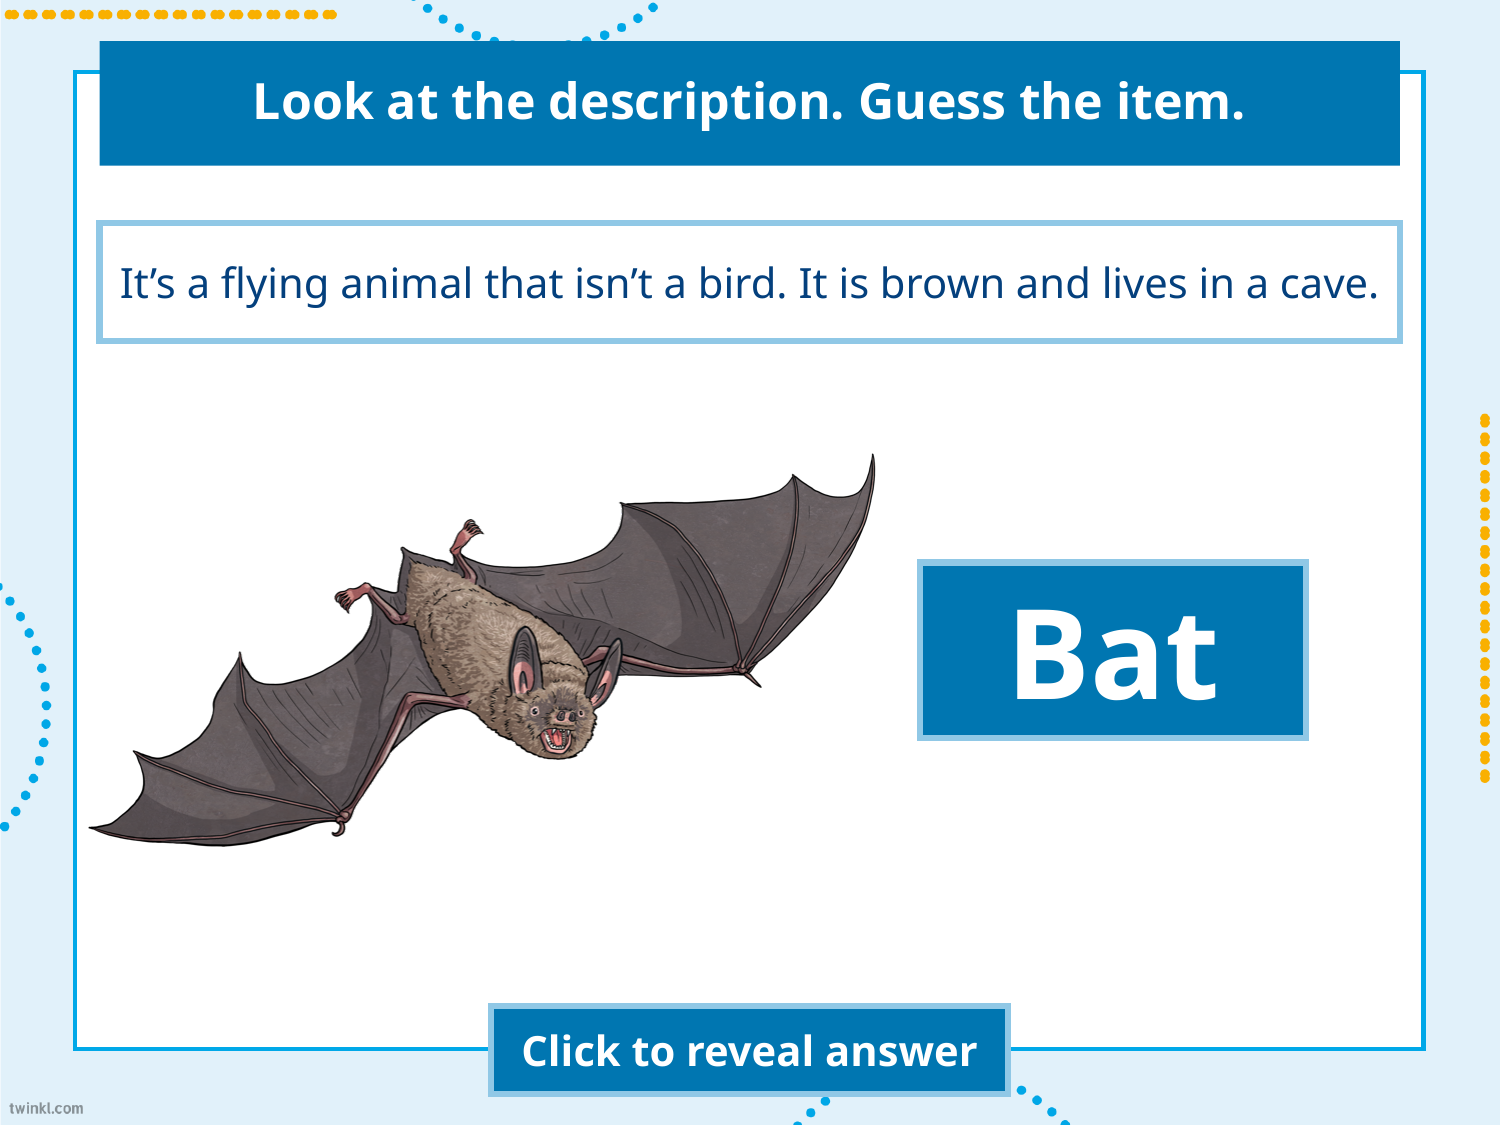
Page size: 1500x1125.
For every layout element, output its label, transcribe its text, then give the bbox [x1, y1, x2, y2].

text_box It’s a flying animal that isn’t a bird. It is brown and lives in a cave. [99, 222, 1401, 342]
text_box Bat [919, 561, 1307, 739]
picture [0, 0, 1500, 1125]
text_box Click to reveal answer [490, 1005, 1009, 1095]
title Look at the description. Guess the item. [97, 39, 1402, 168]
